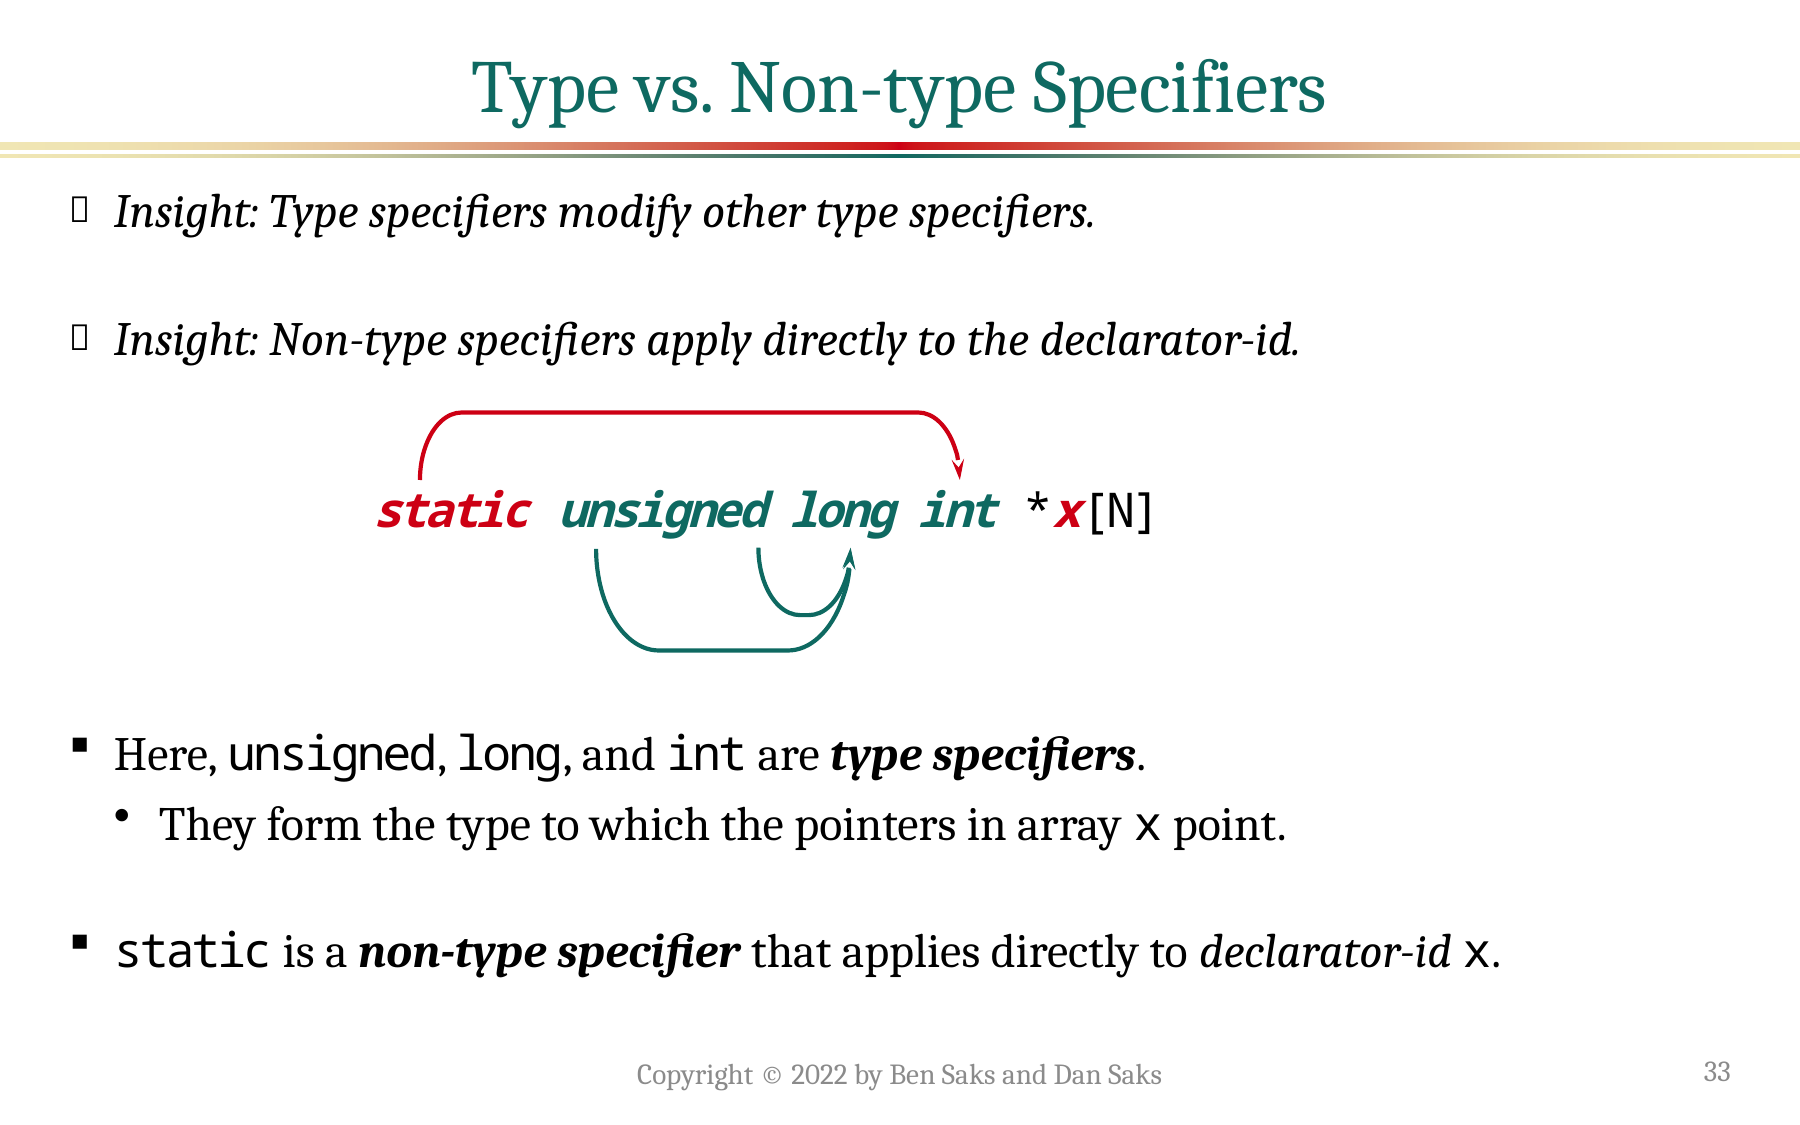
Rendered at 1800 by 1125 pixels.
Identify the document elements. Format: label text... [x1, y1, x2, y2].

picture [0, 142, 1800, 158]
slide_number 33 [1458, 1042, 1746, 1095]
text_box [419, 412, 961, 651]
footer Copyright © 2022 by Ben Saks and Dan Saks [360, 1042, 1440, 1103]
list Insight: Type specifiers modify other type specifiers. Insight: Non-type specifiers apply directly to the declarator-id. static unsigned long int *x[N] Here, unsigned, long, and int are type specifiers. They form the type to which the pointers in array x point. static is a non-type specifier that applies directly to declarator-id x. [54, 172, 1746, 1043]
title Type vs. Non-type Specifiers [54, 37, 1746, 128]
